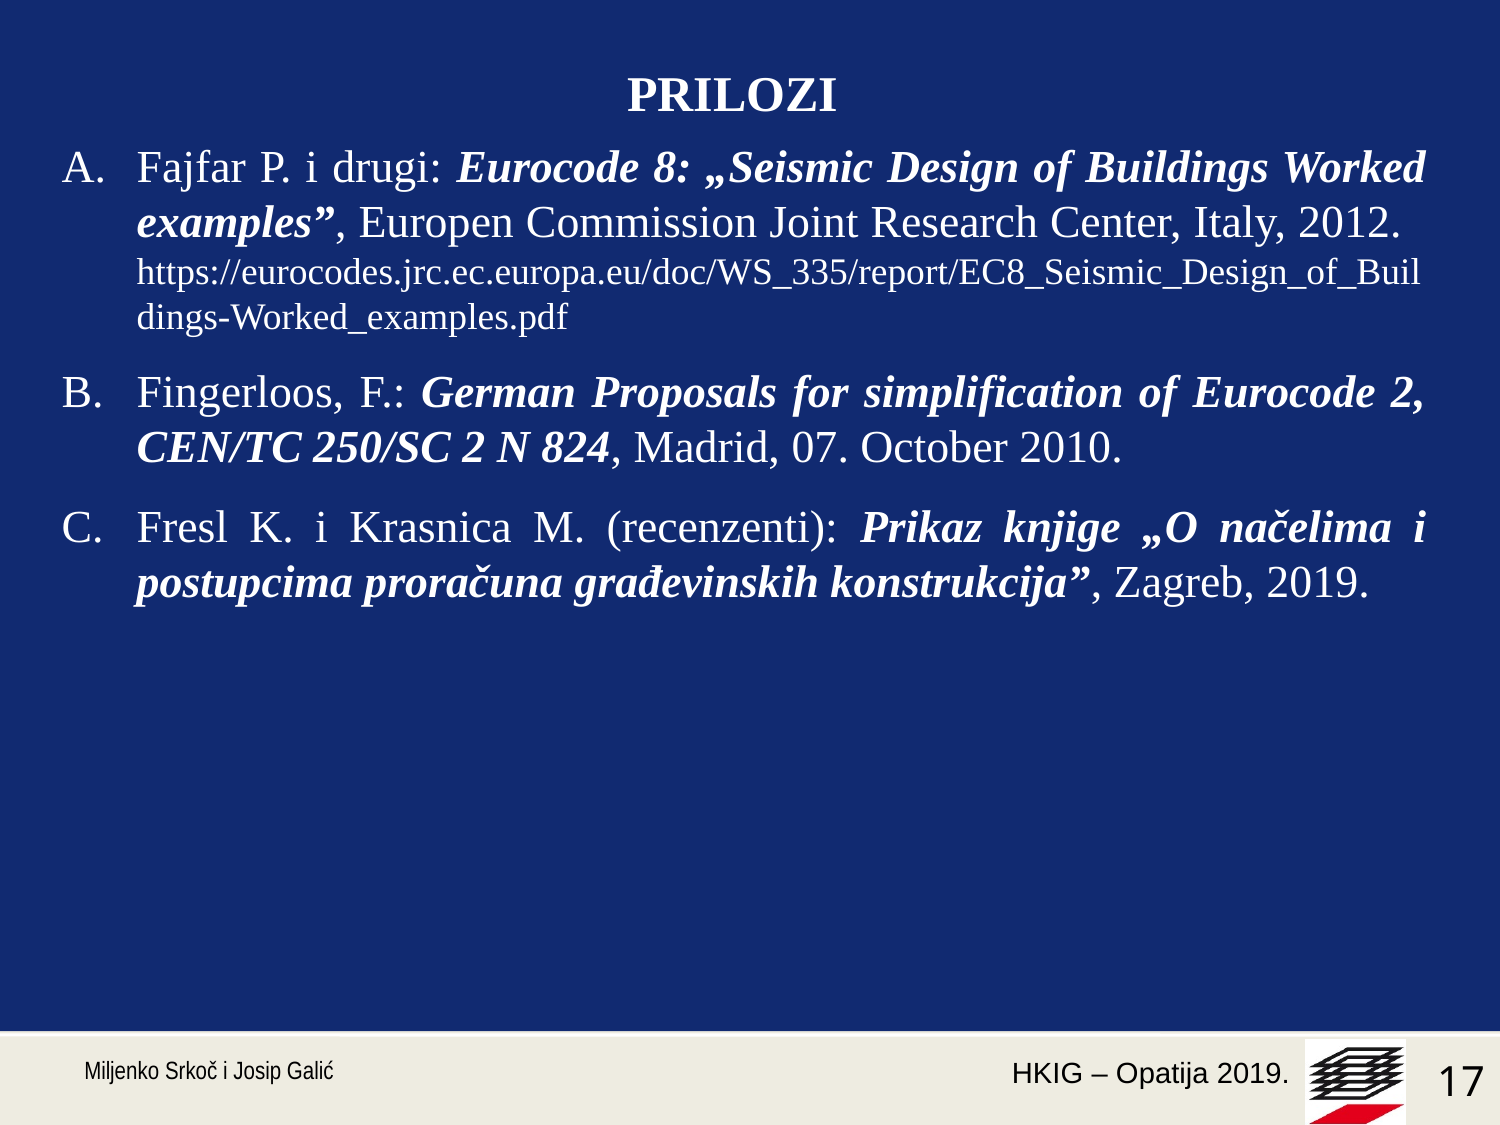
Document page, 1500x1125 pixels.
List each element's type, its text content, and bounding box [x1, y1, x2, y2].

slide_number 17 [1316, 1046, 1500, 1125]
text_box Fajfar P. i drugi: Eurocode 8: „Seismic Design of Buildings Worked examples”, Europen Commission Joint Research Center, Italy, 2012. https://eurocodes.jrc.ec.europa.eu/doc/WS_335/report/EC8_Seismic_Design_of_Buildings-Worked_examples.pdf Fingerloos, F.: German Proposals for simplification of Eurocode 2, CEN/TC 250/SC 2 N 824, Madrid, 07. October 2010. Fresl K. i Krasnica M. (recenzenti): Prikaz knjige „O načelima i postupcima proračuna građevinskih konstrukcija”, Zagreb, 2019. [46, 129, 1442, 614]
text_box [0, 0, 1500, 1033]
slide_number Miljenko Srkoč i Josip Galić [17, 1046, 999, 1125]
text_box PRILOZI [163, 54, 1289, 129]
picture [1305, 1039, 1406, 1125]
